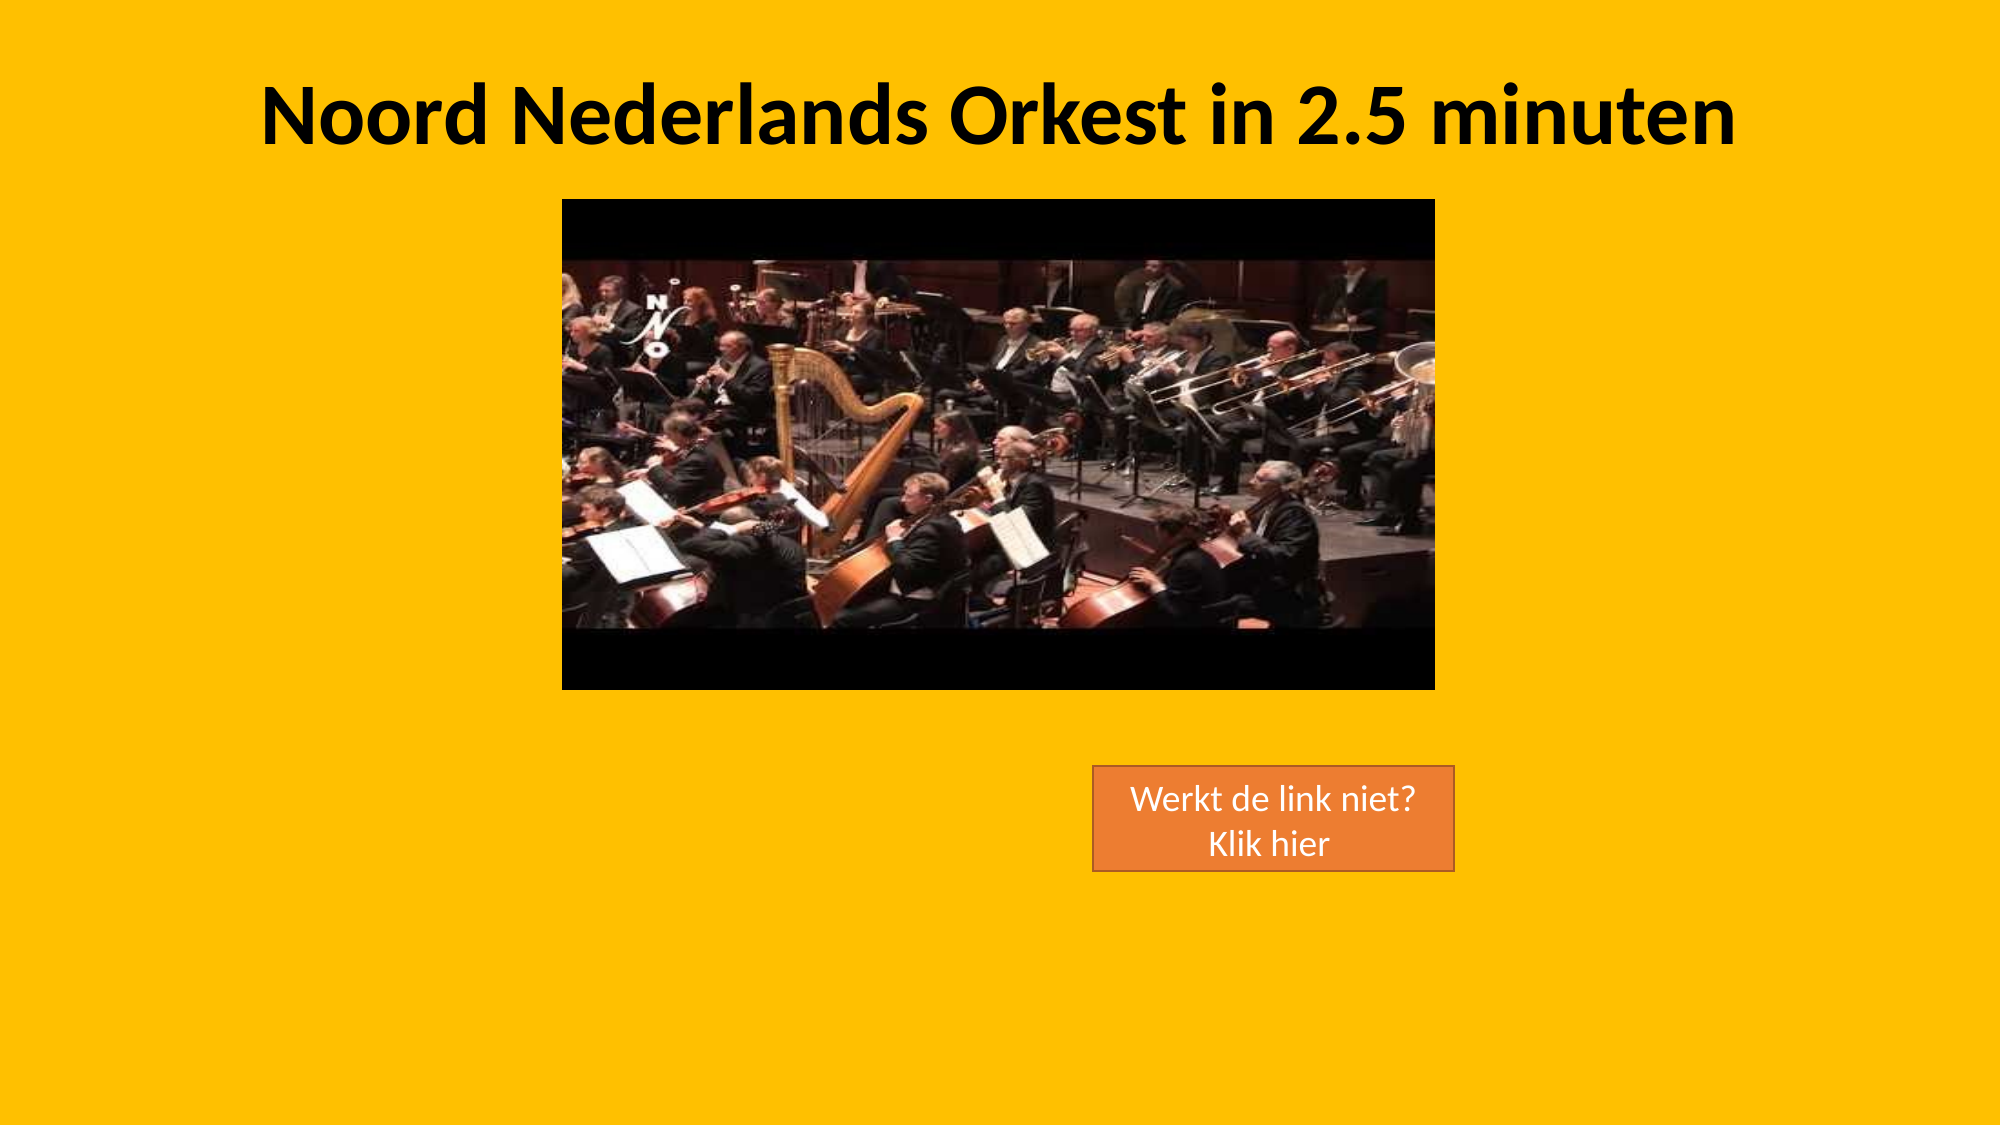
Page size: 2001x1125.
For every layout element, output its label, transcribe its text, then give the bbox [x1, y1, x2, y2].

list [562, 198, 1436, 691]
text_box Werkt de link niet? Klik hier [1093, 766, 1455, 872]
title Noord Nederlands Orkest in 2.5 minuten [137, 59, 1863, 278]
